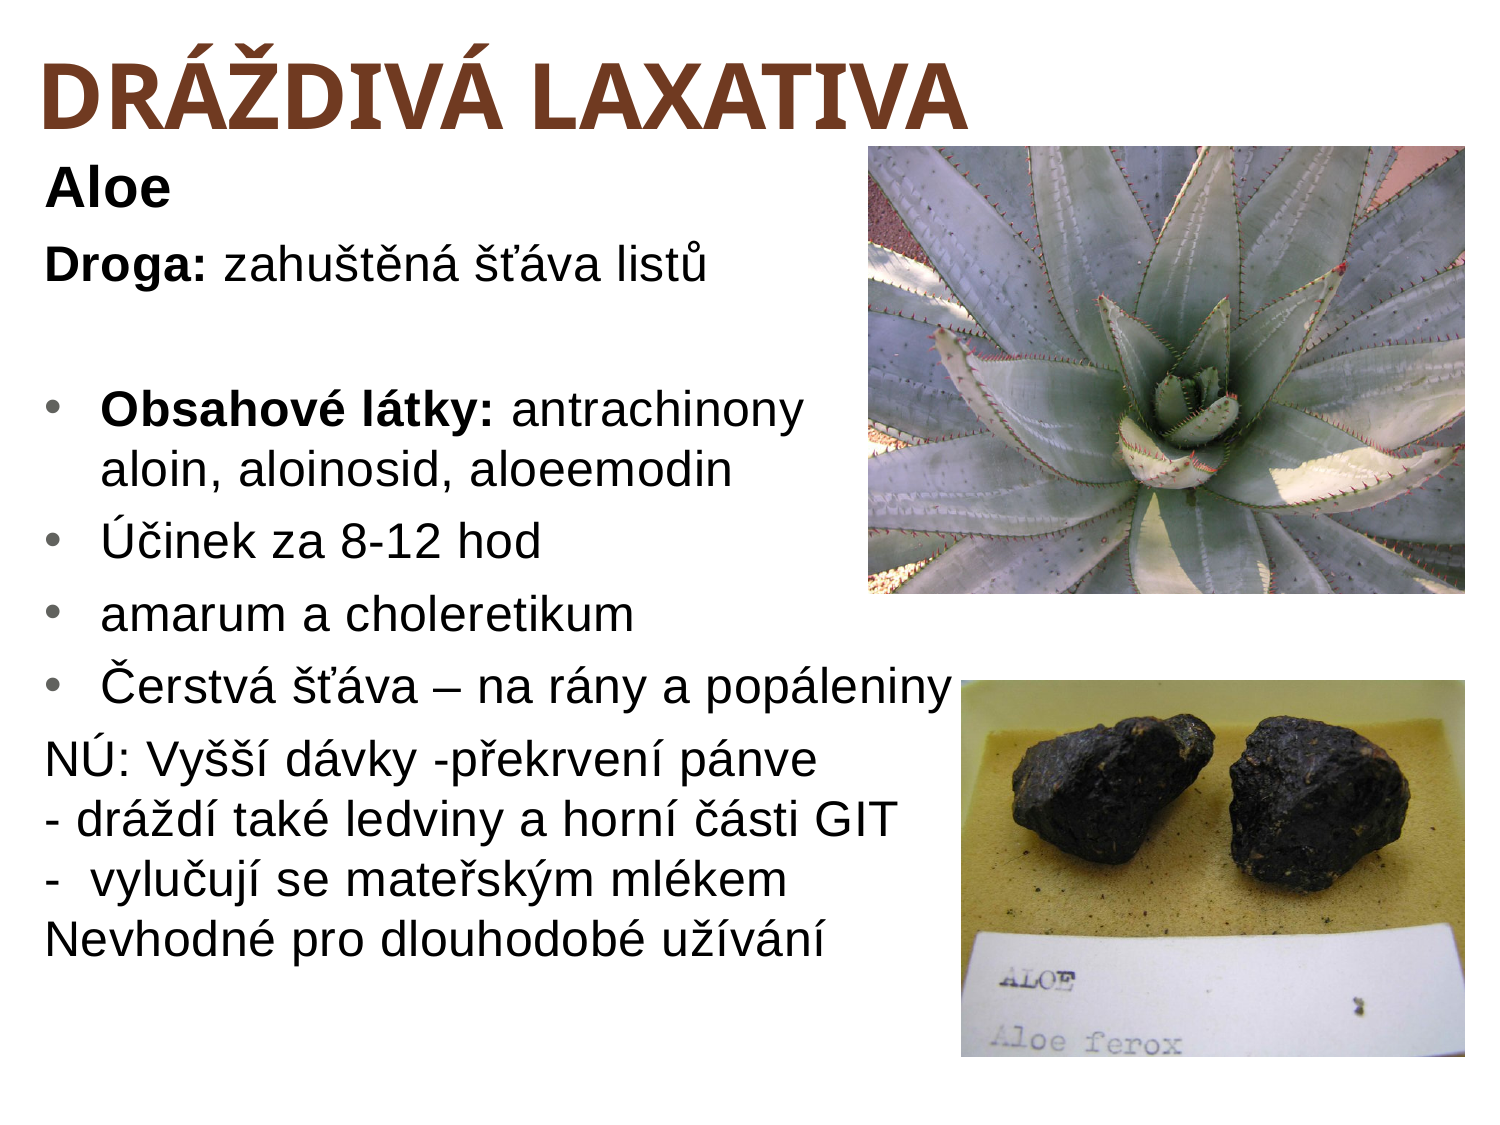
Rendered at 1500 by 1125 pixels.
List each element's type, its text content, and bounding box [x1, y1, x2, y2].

list Aloe Droga: zahuštěná šťáva listů Obsahové látky: antrachinony aloin, aloinosid, aloeemodin Účinek za 8-12 hod amarum a choleretikum Čerstvá šťáva – na rány a popáleniny NÚ: Vyšší dávky -překrvení pánve - dráždí také ledviny a horní části GIT - vylučují se mateřským mlékem Nevhodné pro dlouhodobé užívání [29, 141, 977, 1118]
text_box DRÁŽDIVÁ LAXATIVA [21, 30, 984, 156]
picture [867, 146, 1465, 594]
picture [961, 680, 1465, 1057]
